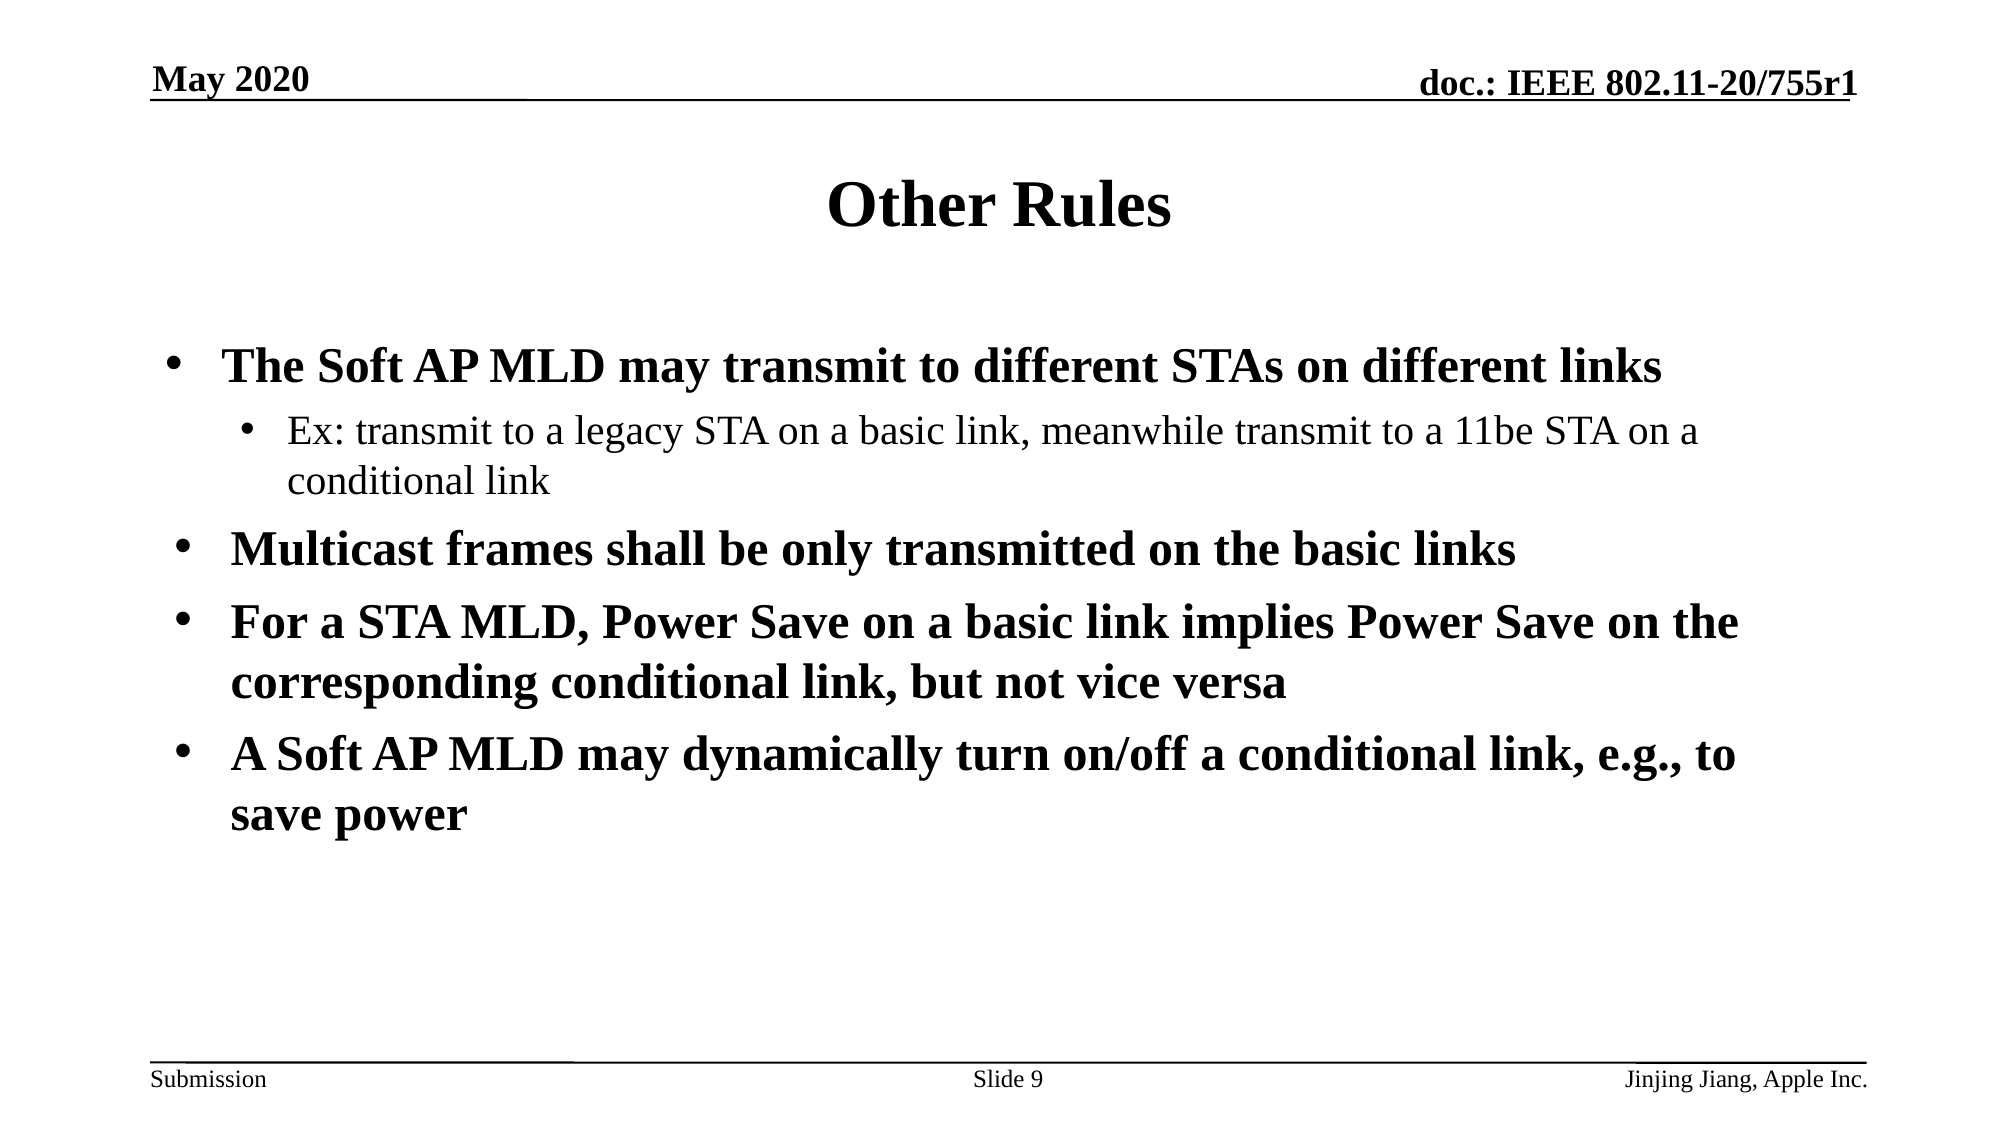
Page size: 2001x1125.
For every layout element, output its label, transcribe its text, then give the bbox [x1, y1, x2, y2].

title Other Rules [149, 112, 1850, 288]
slide_number Slide 9 [950, 1061, 1067, 1123]
footer Jinjing Jiang, Apple Inc. [1171, 1061, 1869, 1093]
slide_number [152, 54, 563, 100]
list The Soft AP MLD may transmit to different STAs on different links Ex: transmit to a legacy STA on a basic link, meanwhile transmit to a 11be STA on a conditional link Multicast frames shall be only transmitted on the basic links For a STA MLD, Power Save on a basic link implies Power Save on the corresponding conditional link, but not vice versa A Soft AP MLD may dynamically turn on/off a conditional link, e.g., to save power [149, 324, 1850, 1000]
